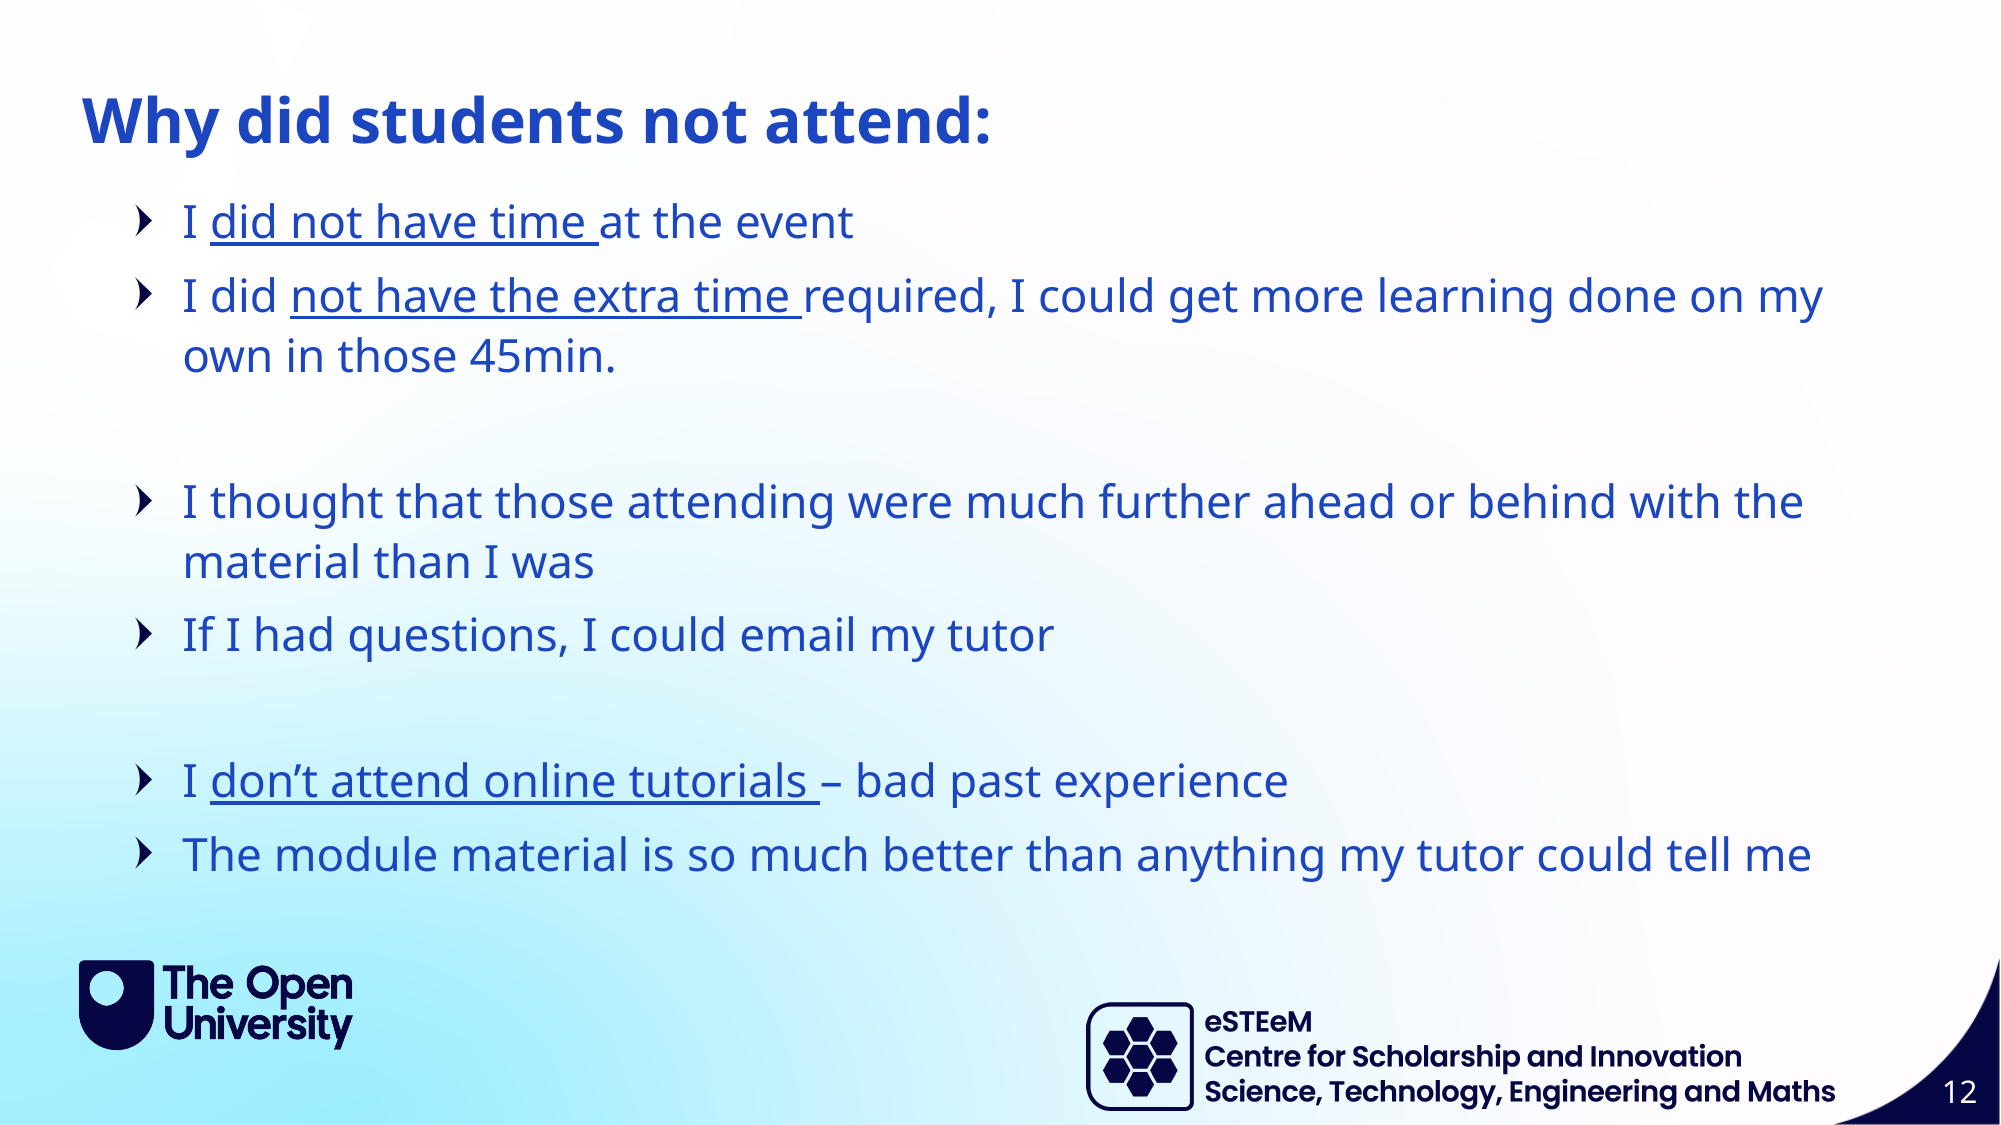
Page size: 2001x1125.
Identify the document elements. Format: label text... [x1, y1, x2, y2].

picture [1085, 959, 2000, 1125]
picture [135, 204, 152, 237]
picture [135, 836, 152, 869]
picture [77, 956, 358, 1053]
list Why did students not attend: [67, 66, 1835, 148]
picture [135, 763, 152, 796]
picture [135, 617, 152, 650]
picture [135, 484, 152, 517]
list I did not have time at the event I did not have the extra time required, I could get more learning done on my own in those 45min. I thought that those attending were much further ahead or behind with the material than I was If I had questions, I could email my tutor I don’t attend online tutorials – bad past experience The module material is so much better than anything my tutor could tell me [120, 180, 1926, 945]
picture [135, 277, 152, 310]
